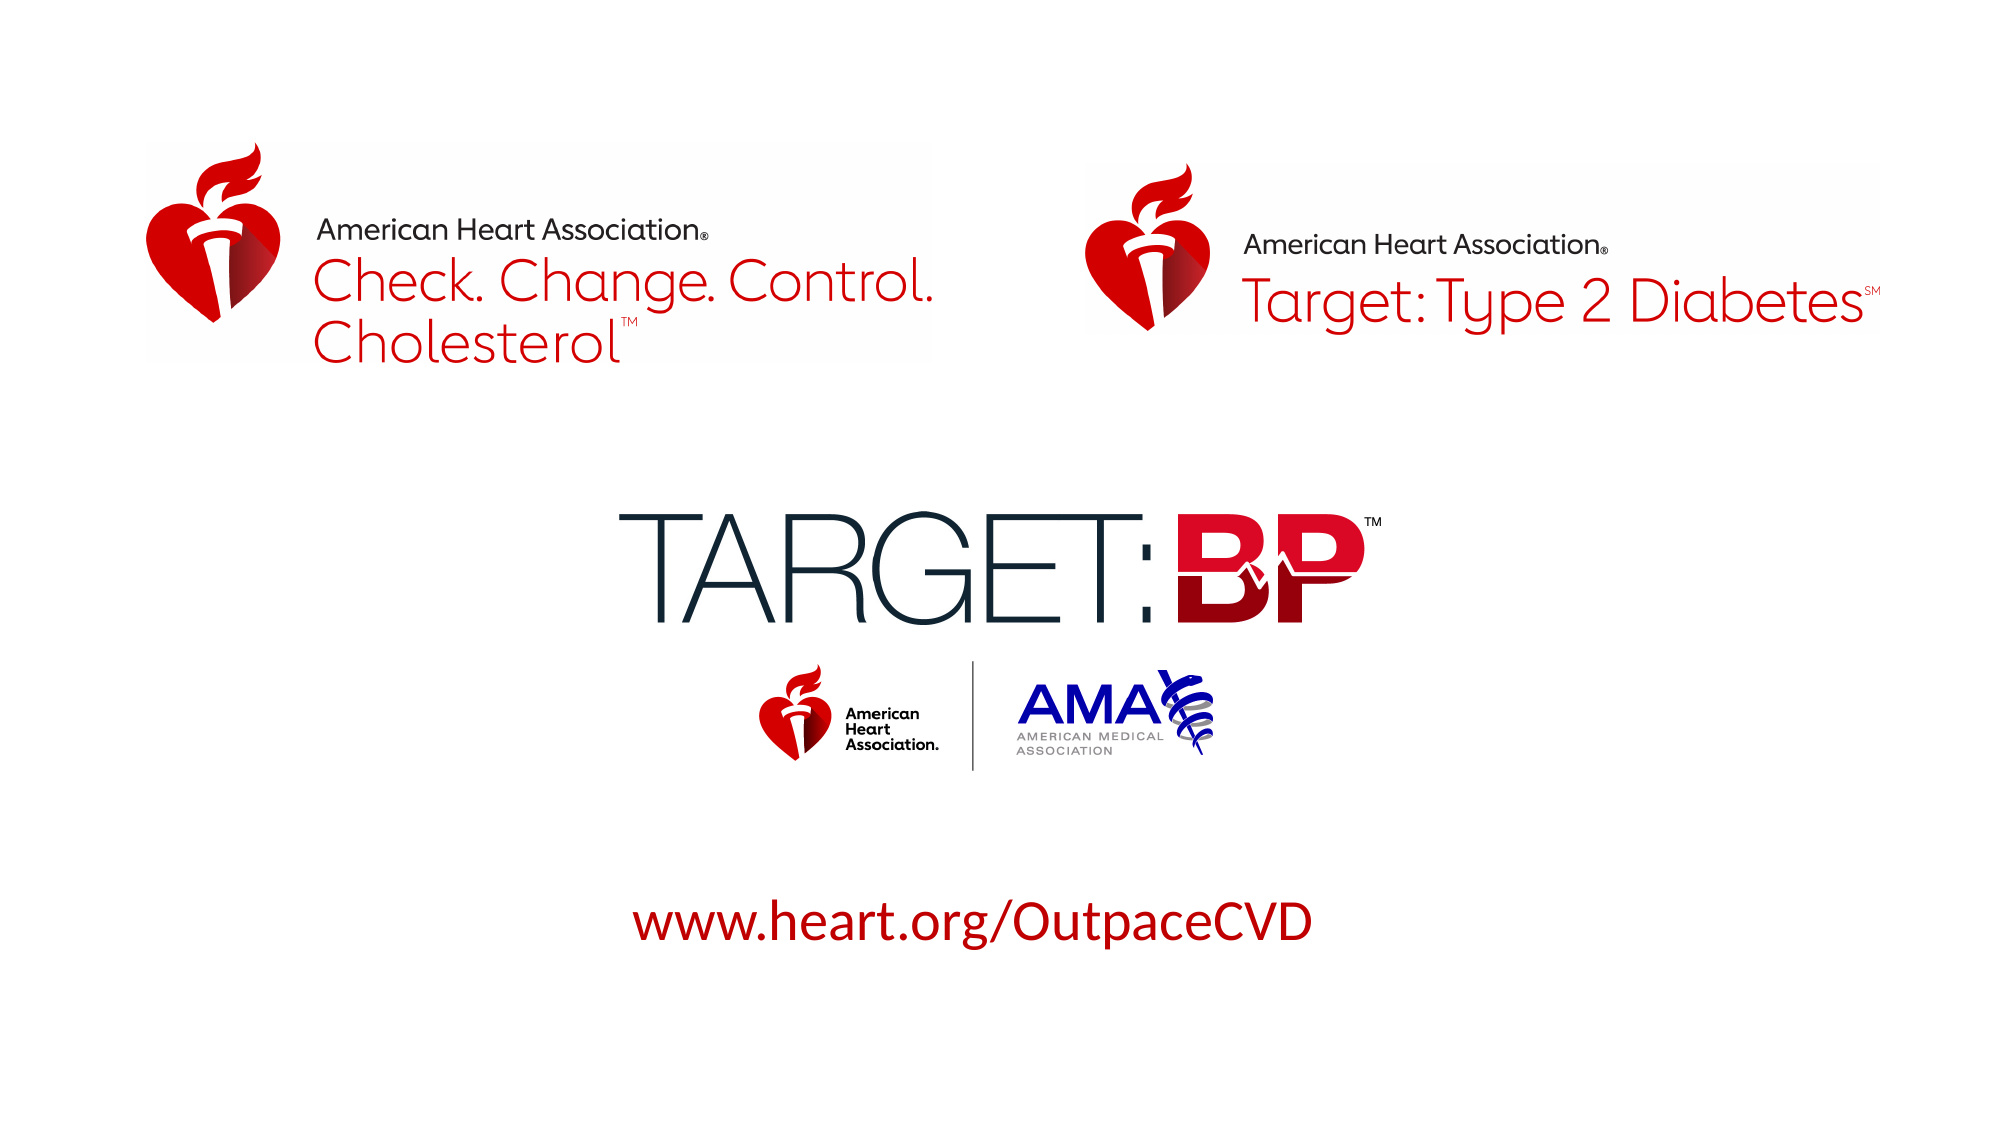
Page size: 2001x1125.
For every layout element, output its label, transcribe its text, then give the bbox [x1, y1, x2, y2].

picture [1085, 163, 1880, 335]
picture [146, 142, 932, 363]
text_box www.heart.org/OutpaceCVD [360, 875, 1587, 960]
picture [619, 511, 1381, 771]
